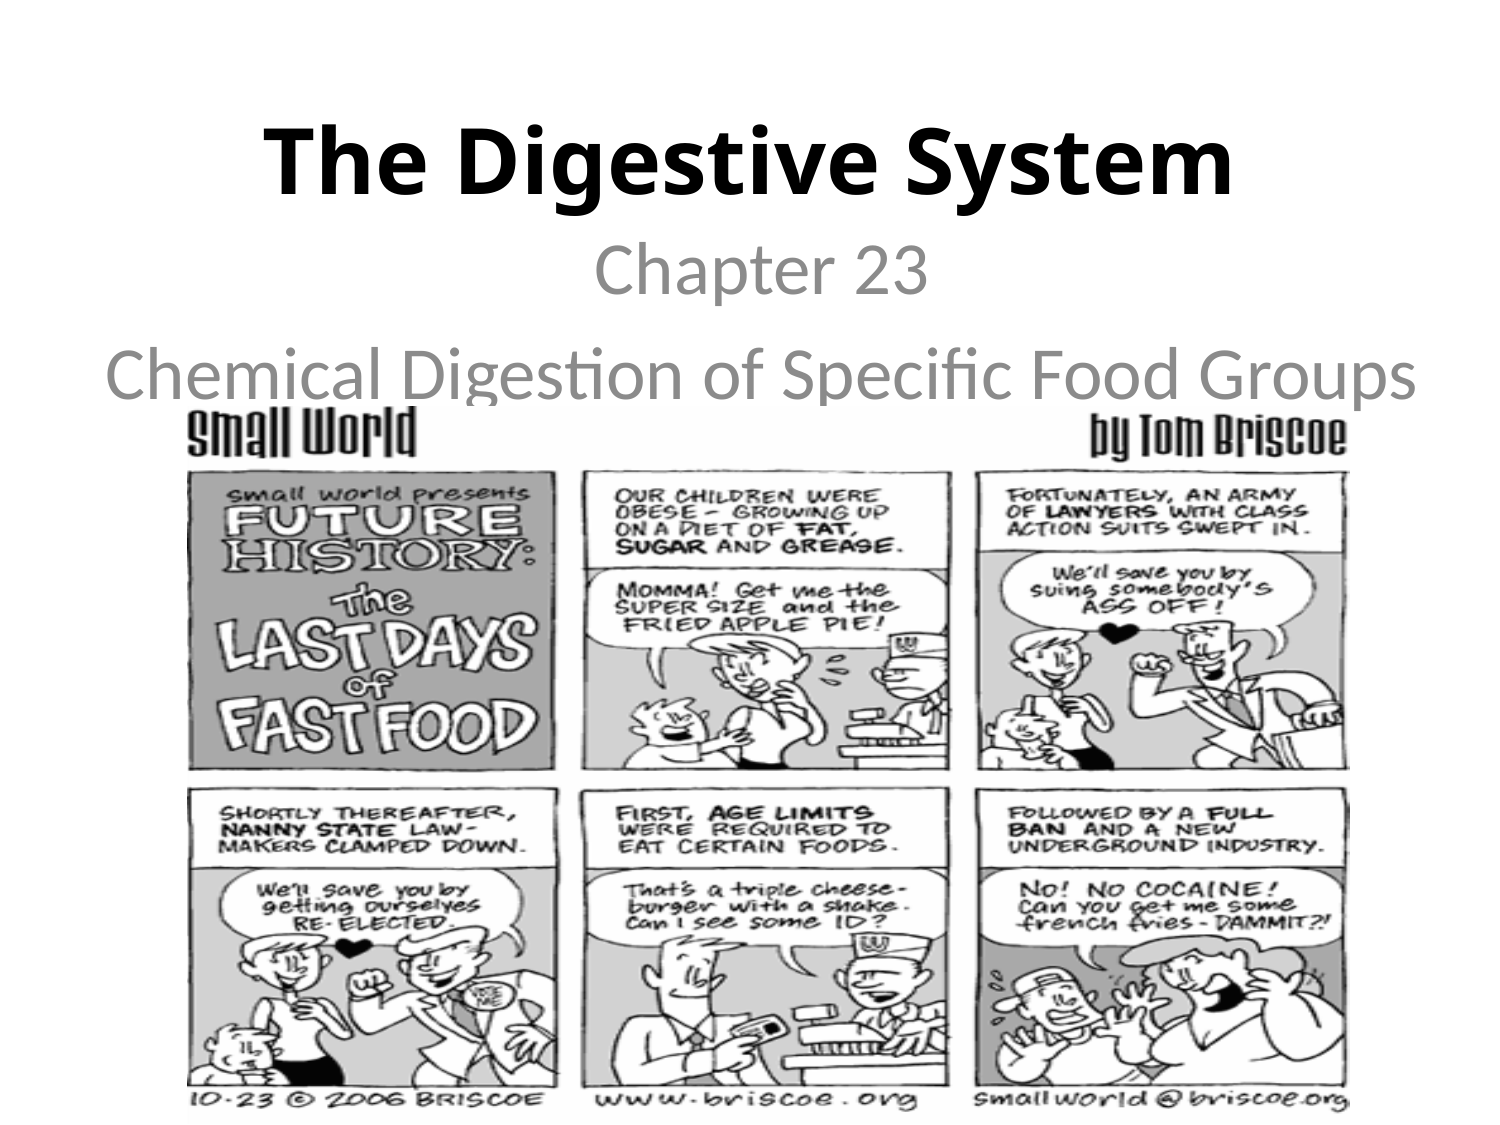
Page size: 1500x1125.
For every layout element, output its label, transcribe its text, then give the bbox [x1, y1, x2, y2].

picture [187, 406, 1351, 1125]
title The Digestive System [112, 37, 1388, 212]
subtitle Chapter 23 Chemical Digestion of Specific Food Groups [62, 212, 1463, 313]
